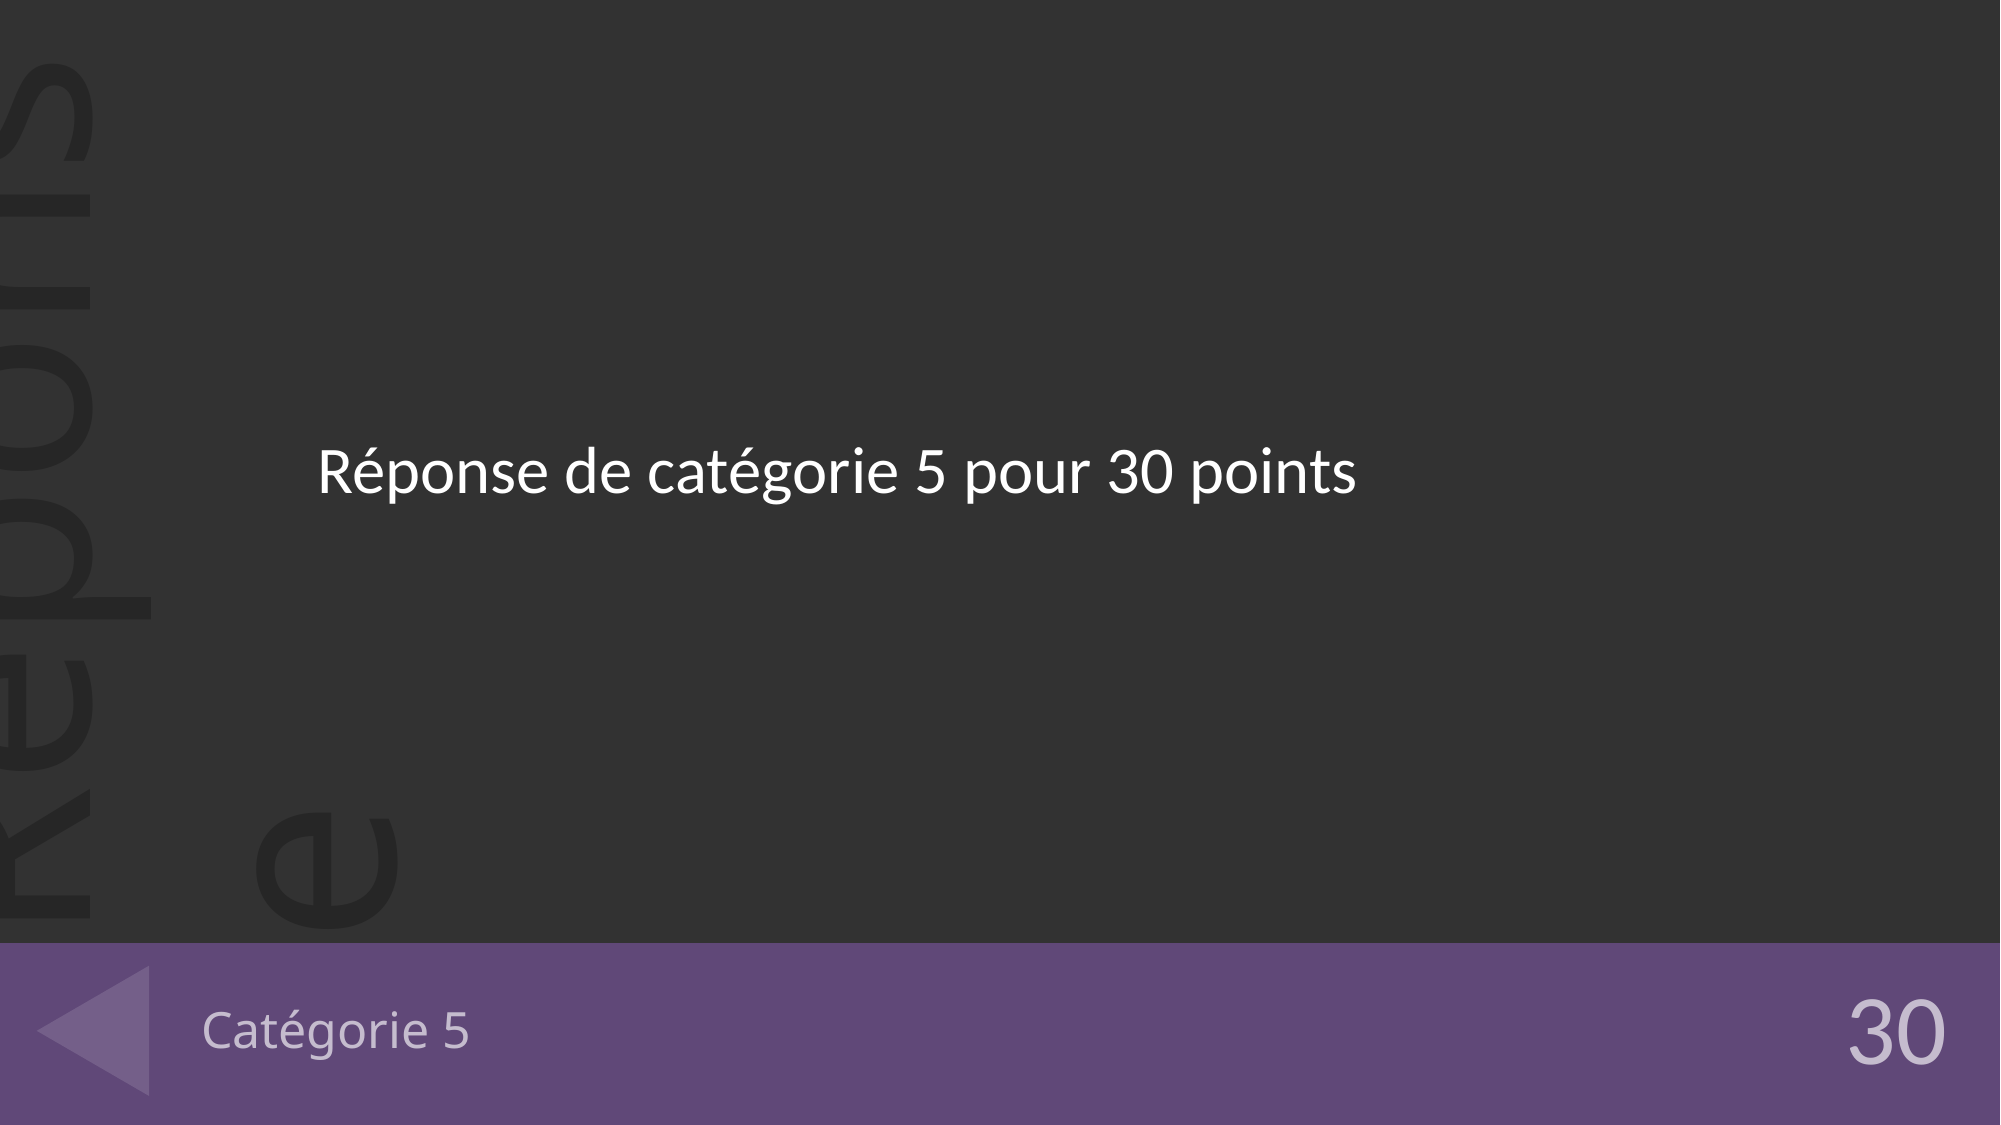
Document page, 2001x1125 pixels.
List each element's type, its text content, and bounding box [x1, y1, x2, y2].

list 30 [1494, 967, 1963, 1097]
list Réponse de catégorie 5 pour 30 points [302, 307, 1760, 636]
title Catégorie 5 [185, 967, 1494, 1097]
